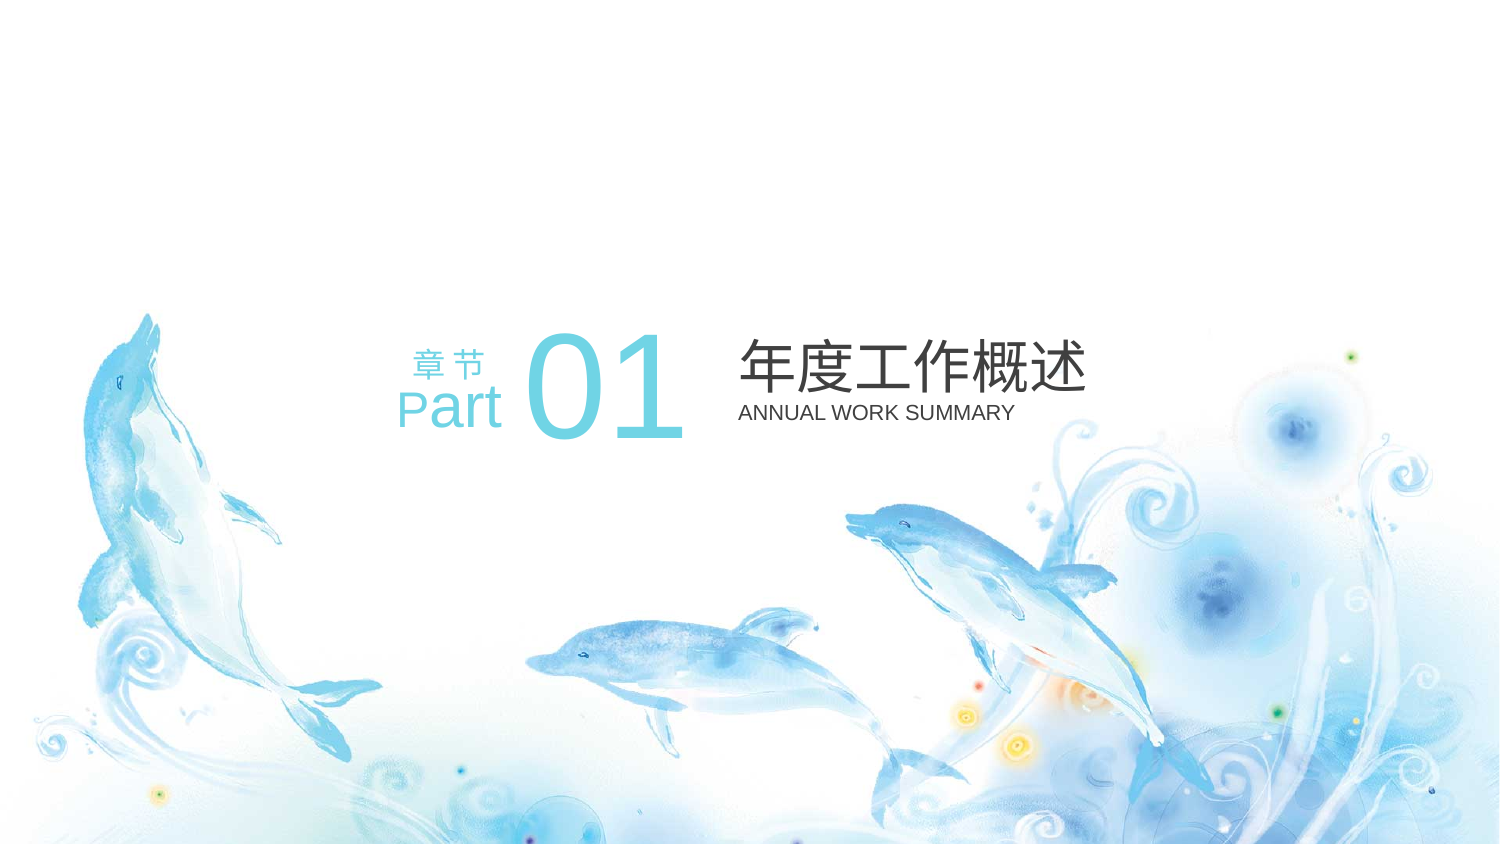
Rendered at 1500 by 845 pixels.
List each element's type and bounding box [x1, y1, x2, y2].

picture [0, 258, 1500, 844]
